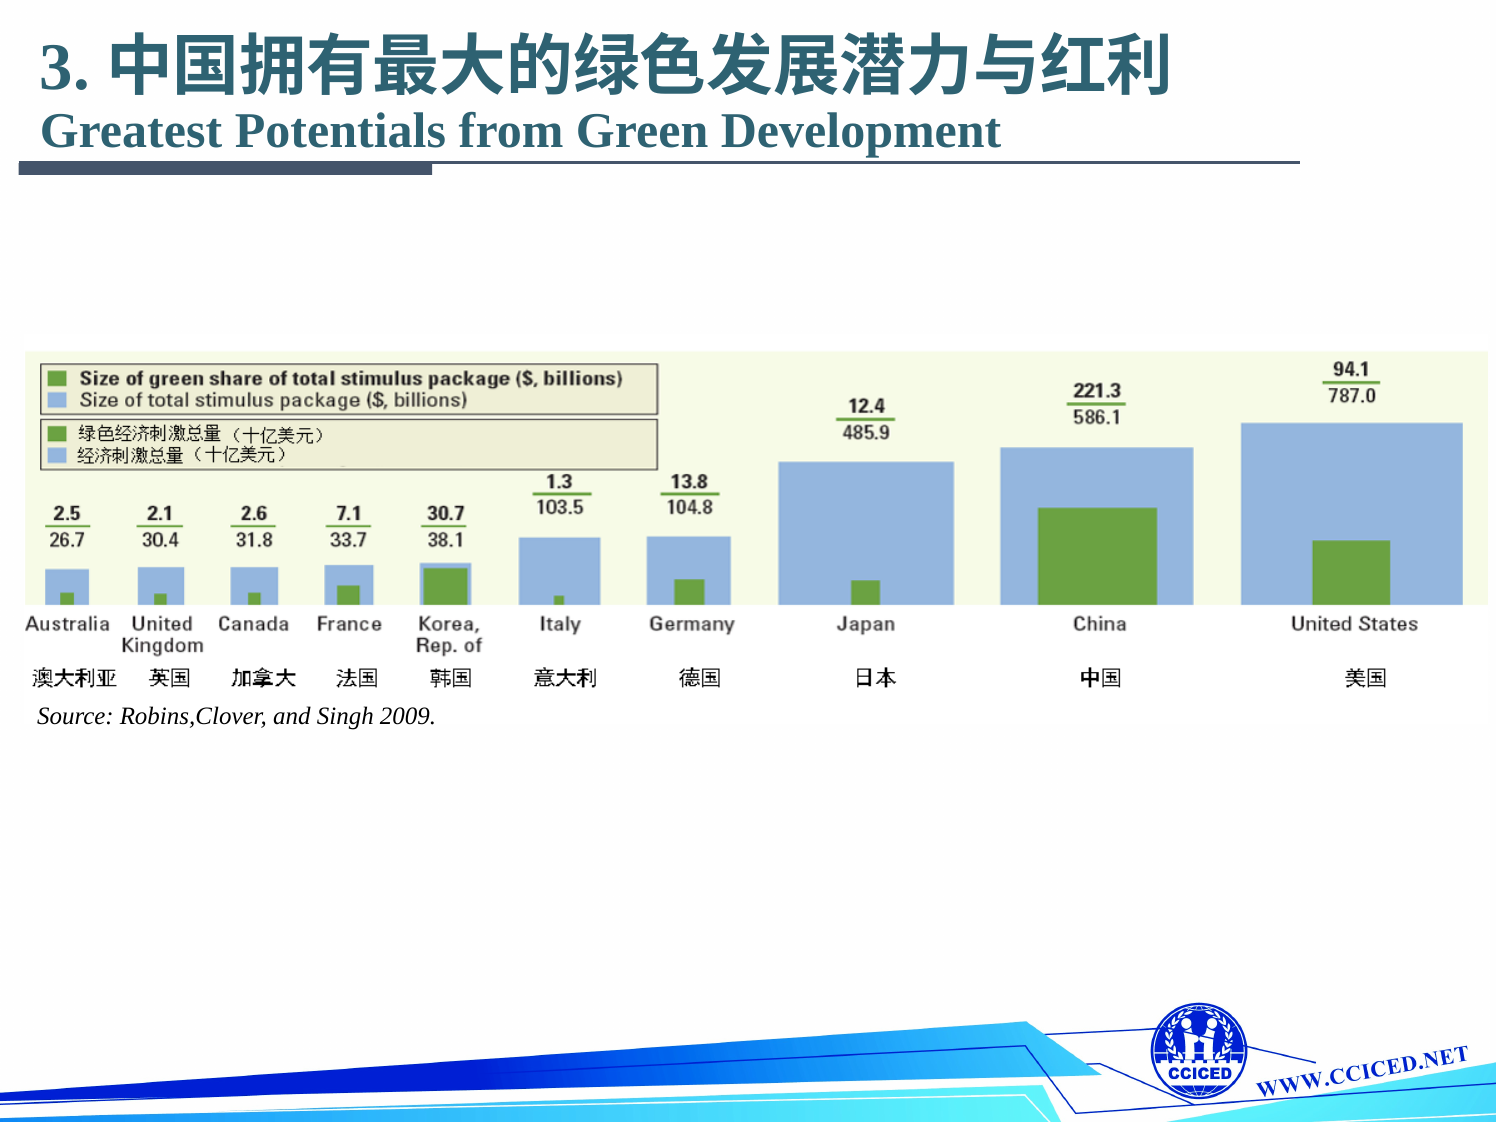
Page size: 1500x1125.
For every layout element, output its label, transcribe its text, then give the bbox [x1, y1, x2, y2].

picture [0, 0, 1496, 1122]
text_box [24, 334, 1488, 734]
title 3.中国拥有最大的绿色发展潜力与红利 Greatest Potentials from Green Development [24, 14, 1449, 177]
